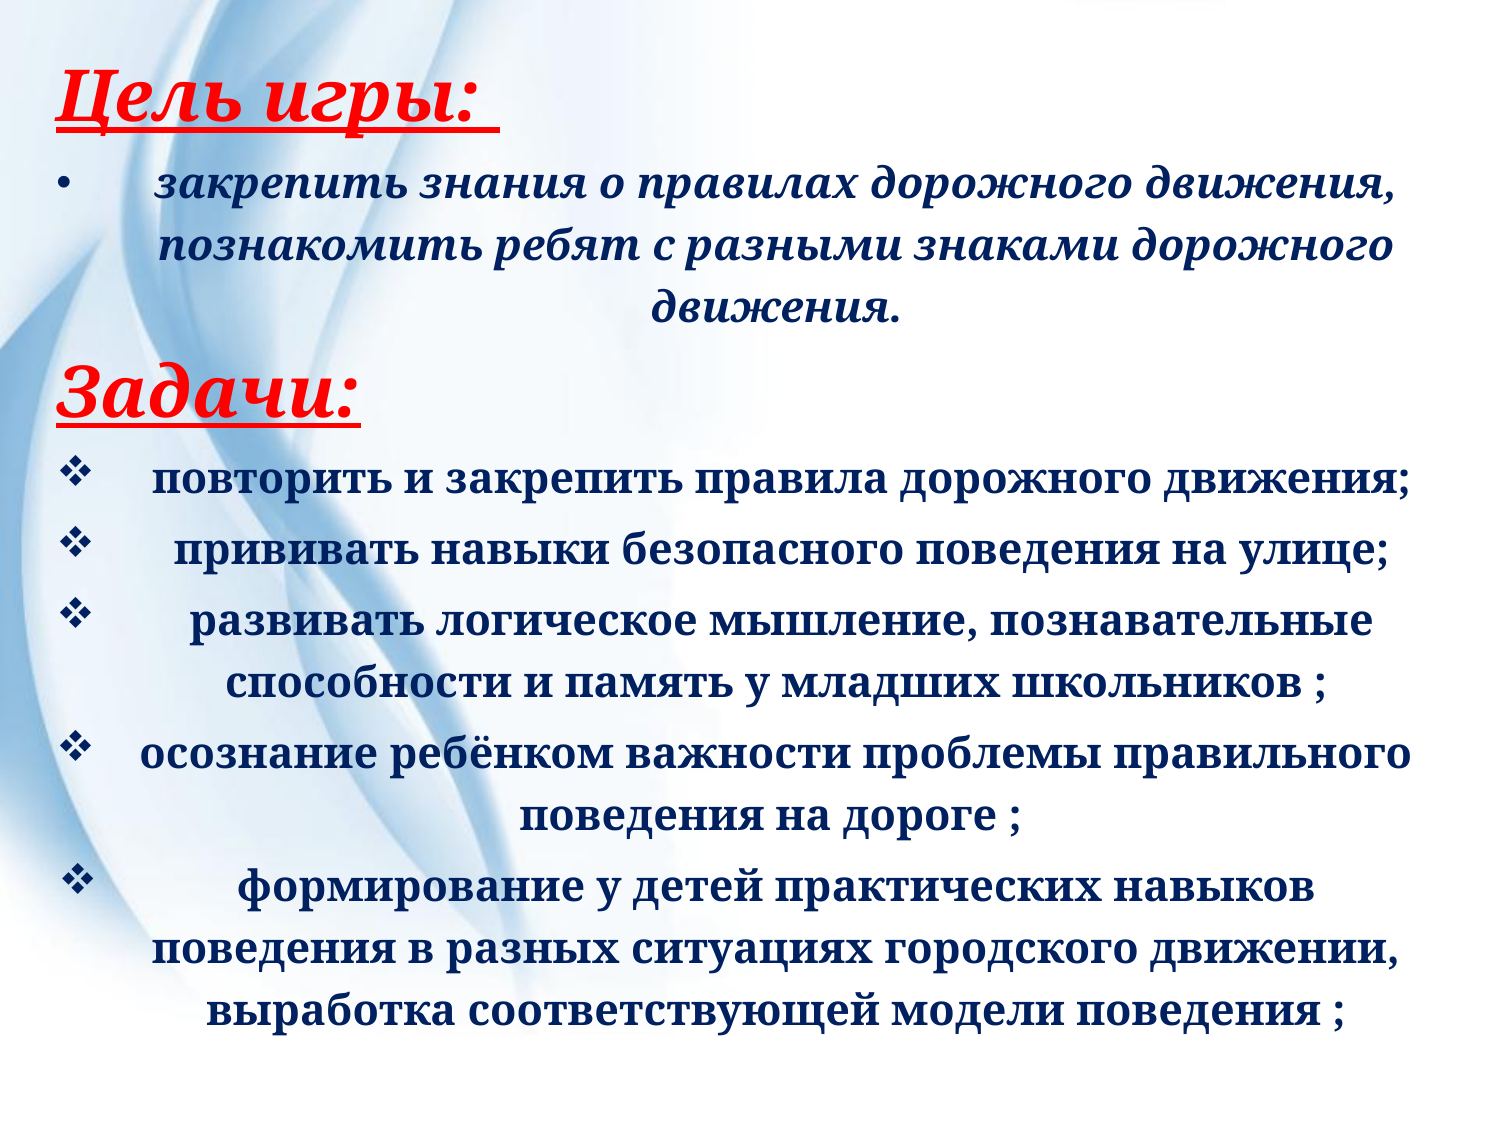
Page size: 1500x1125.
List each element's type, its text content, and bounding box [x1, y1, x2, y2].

picture [0, 0, 1500, 1125]
list Цель игры: закрепить знания о правилах дорожного движения, познакомить ребят с разными знаками дорожного движения. Задачи: повторить и закрепить правила дорожного движения; прививать навыки безопасного поведения на улице; развивать логическое мышление, познавательные способности и память у младших школьников ; осознание ребёнком важности проблемы правильного поведения на дороге ; формирование у детей практических навыков поведения в разных ситуациях городского движении, выработка соответствующей модели поведения ; [41, 42, 1459, 1083]
